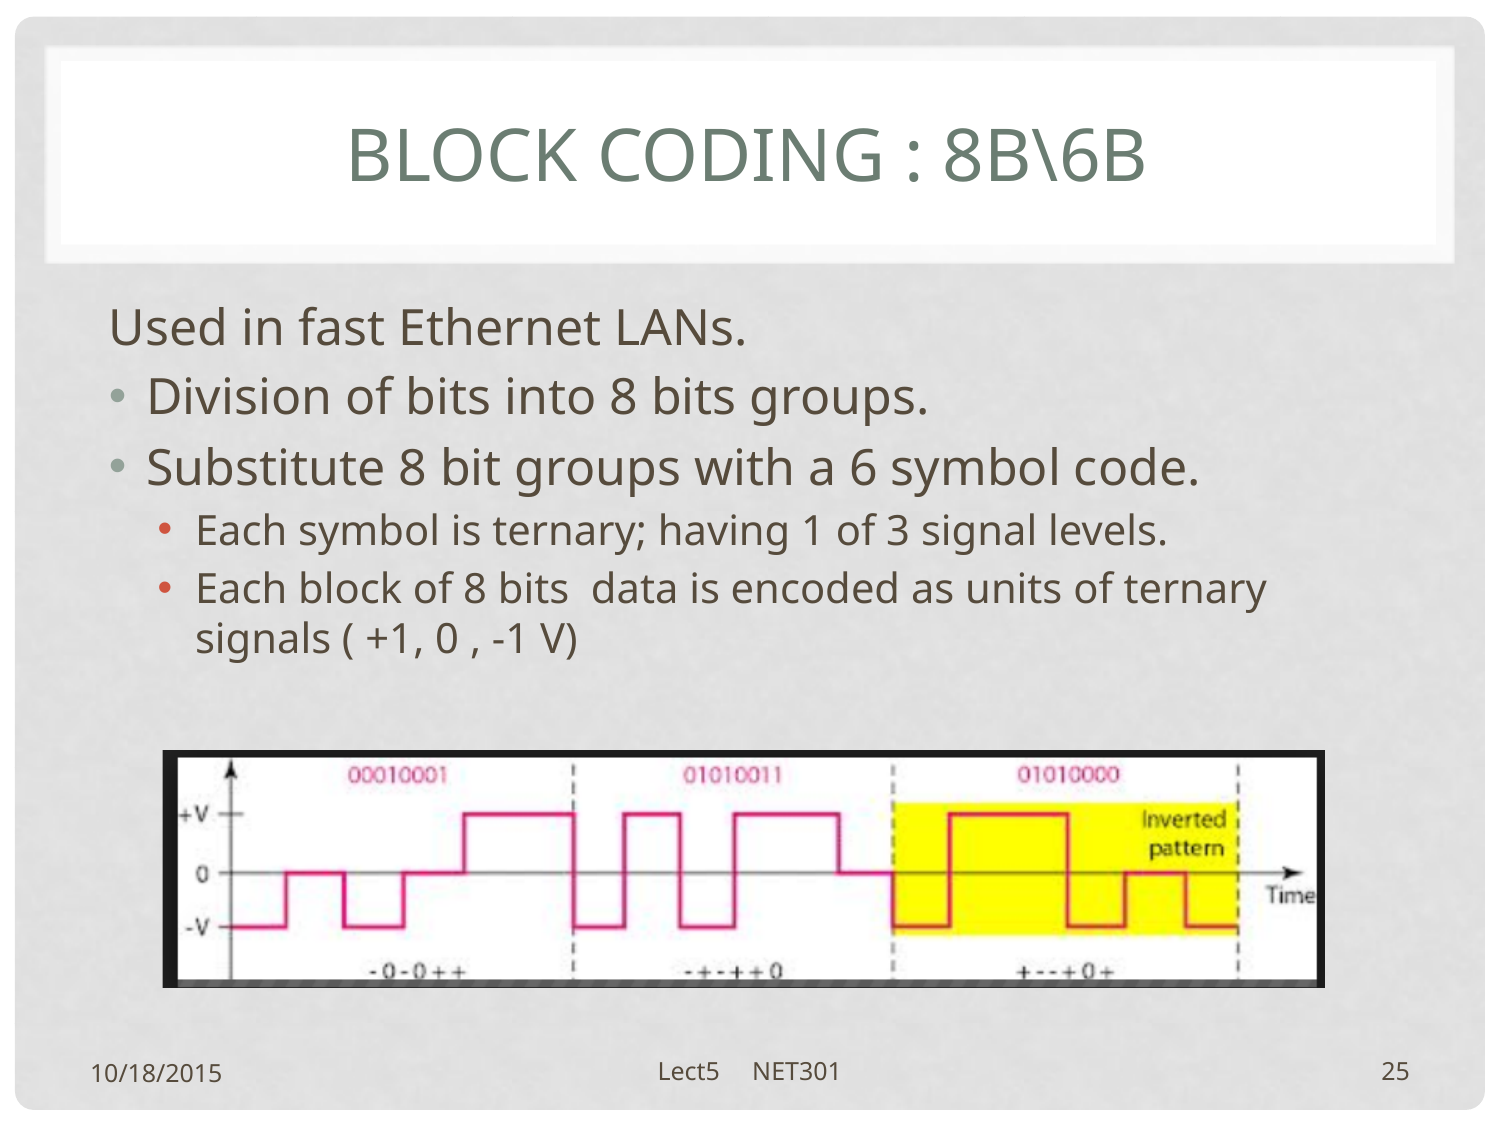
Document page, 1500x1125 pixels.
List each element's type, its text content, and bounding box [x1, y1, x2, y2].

picture [162, 749, 1326, 988]
slide_number 25 [1074, 1042, 1425, 1103]
title Block coding : 8B\6B [69, 66, 1425, 238]
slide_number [75, 1042, 425, 1103]
list Used in fast Ethernet LANs. Division of bits into 8 bits groups. Substitute 8 bit groups with a 6 symbol code. Each symbol is ternary; having 1 of 3 signal levels. Each block of 8 bits data is encoded as units of ternary signals ( +1, 0 , -1 V) [75, 287, 1425, 1005]
footer Lect5 NET301 [512, 1042, 988, 1103]
